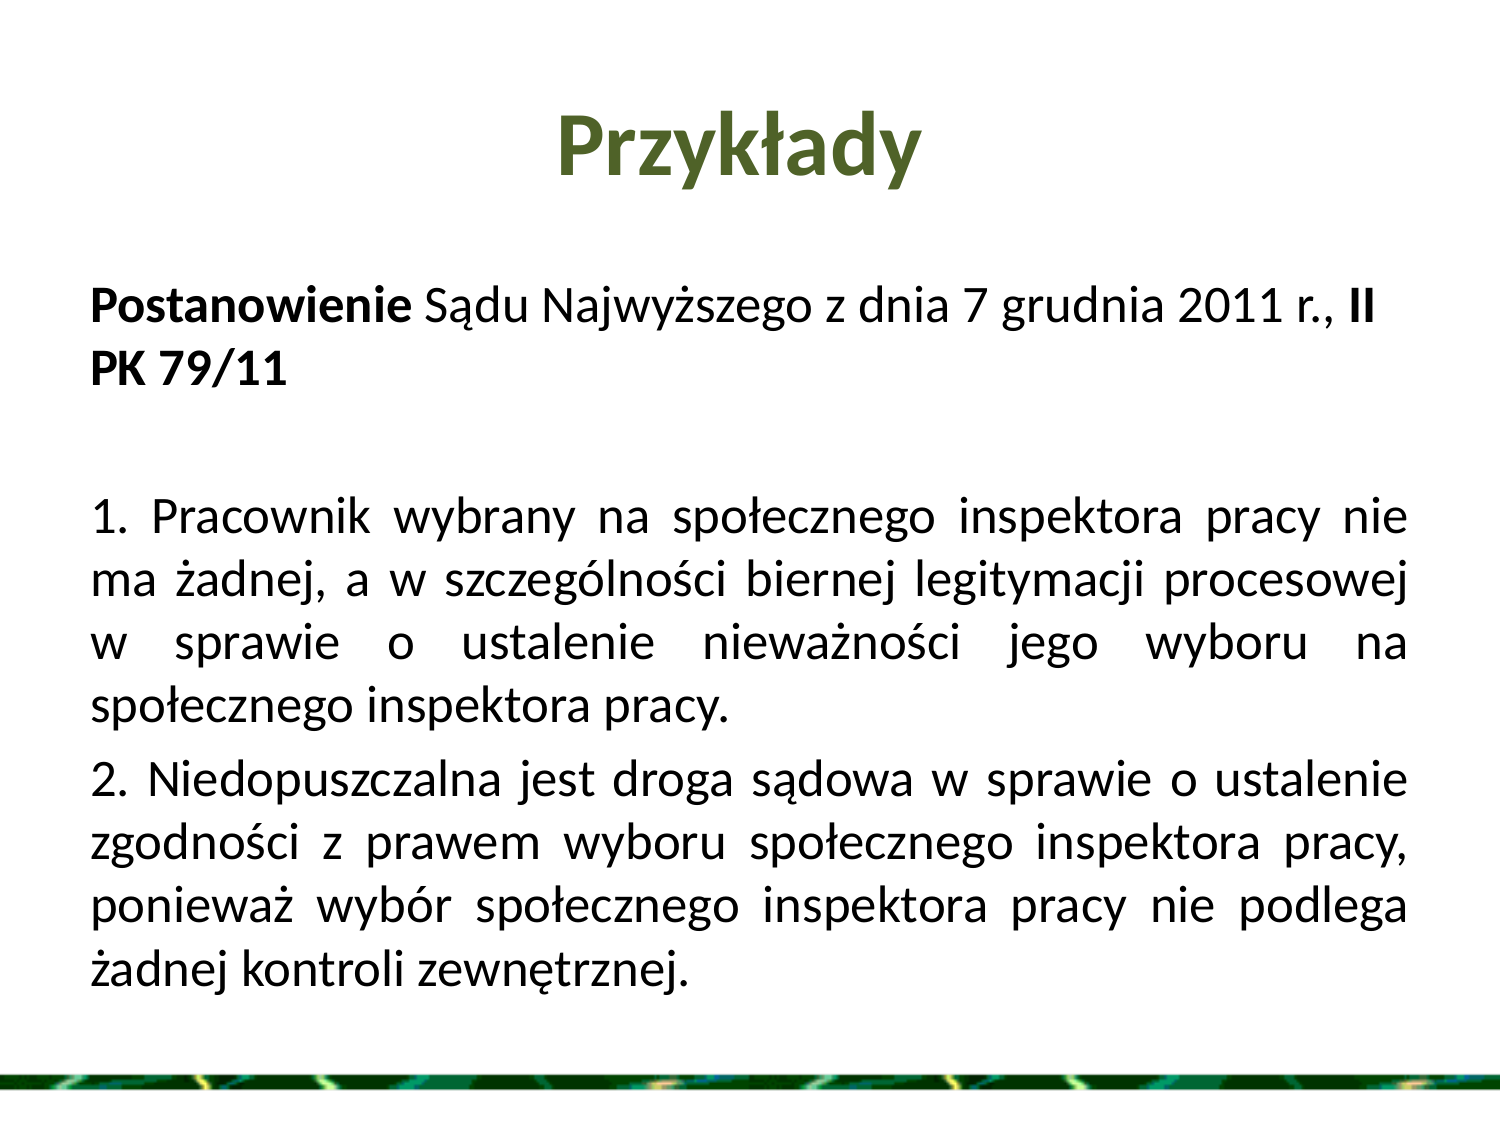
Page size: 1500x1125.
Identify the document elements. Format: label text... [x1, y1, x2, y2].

list Postanowienie Sądu Najwyższego z dnia 7 grudnia 2011 r., II PK 79/11 1. Pracownik wybrany na społecznego inspektora pracy nie ma żadnej, a w szczególności biernej legitymacji procesowej w sprawie o ustalenie nieważności jego wyboru na społecznego inspektora pracy. 2. Niedopuszczalna jest droga sądowa w sprawie o ustalenie zgodności z prawem wyboru społecznego inspektora pracy, ponieważ wybór społecznego inspektora pracy nie podlega żadnej kontroli zewnętrznej. [75, 262, 1425, 1005]
picture [0, 1070, 1500, 1096]
title Przykłady [75, 45, 1425, 233]
